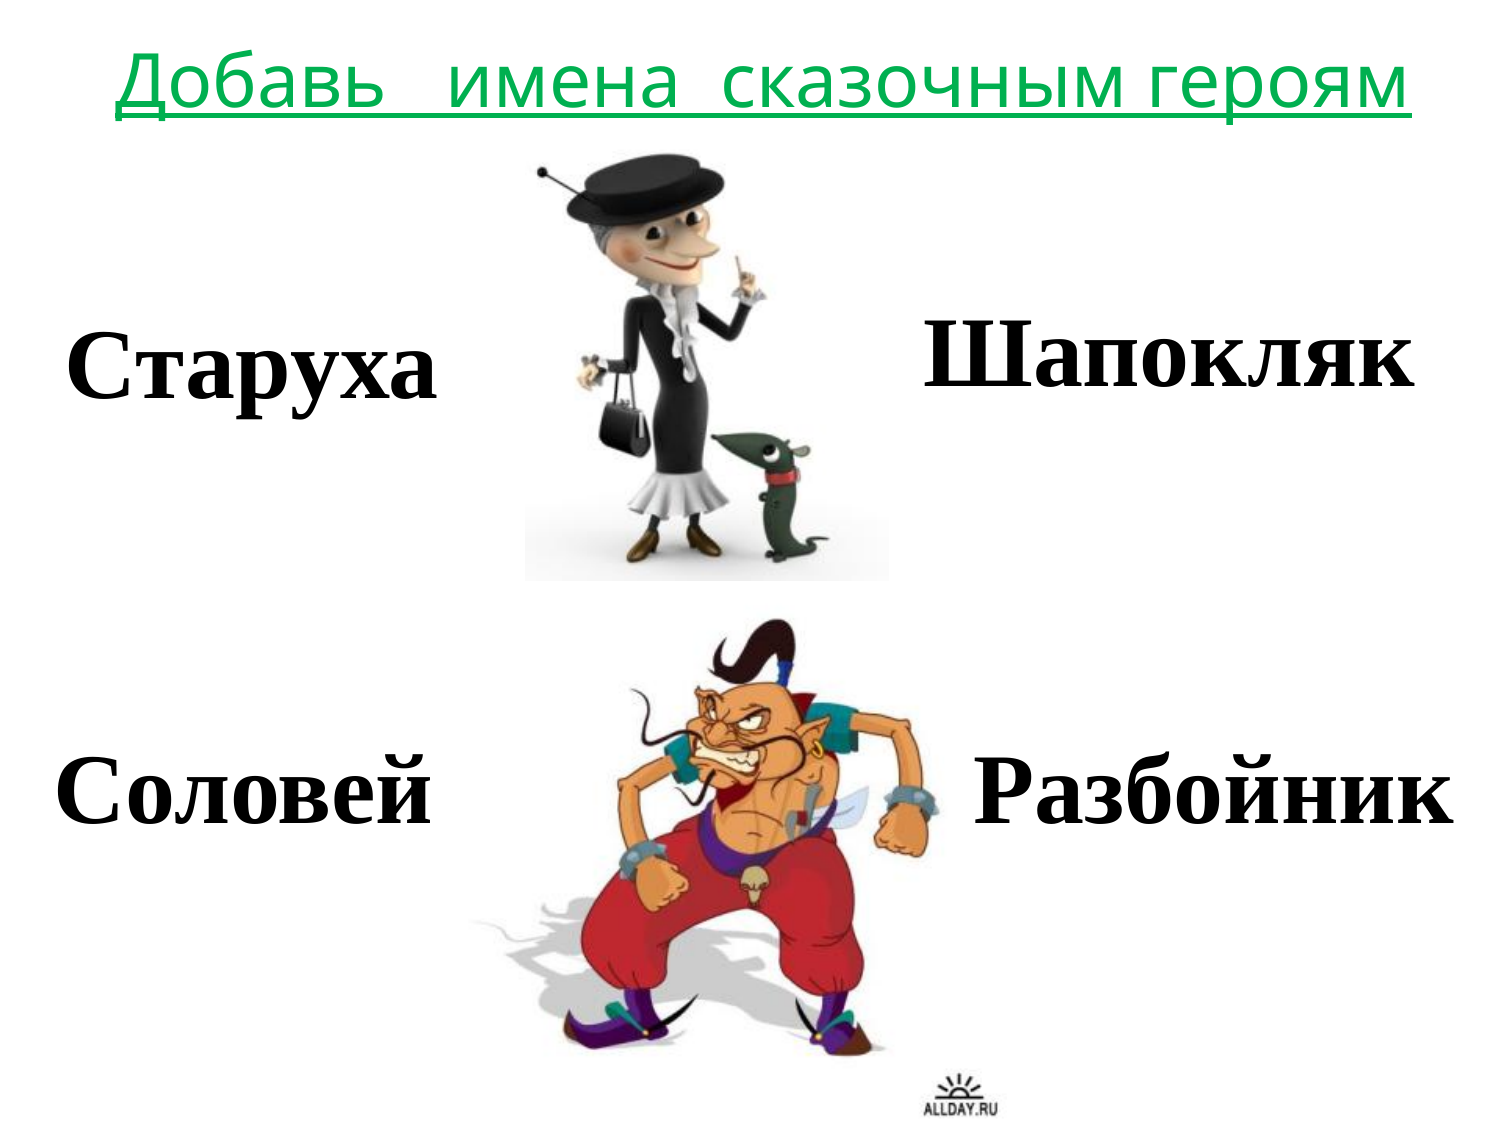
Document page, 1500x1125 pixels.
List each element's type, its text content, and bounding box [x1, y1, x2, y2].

text_box Старуха [64, 290, 467, 445]
text_box Шапокляк [894, 278, 1459, 527]
text_box Разбойник [1011, 716, 1477, 858]
title Добавь имена сказочным героям [88, 42, 1439, 112]
picture [418, 125, 1007, 1125]
text_box Соловей [53, 716, 413, 870]
